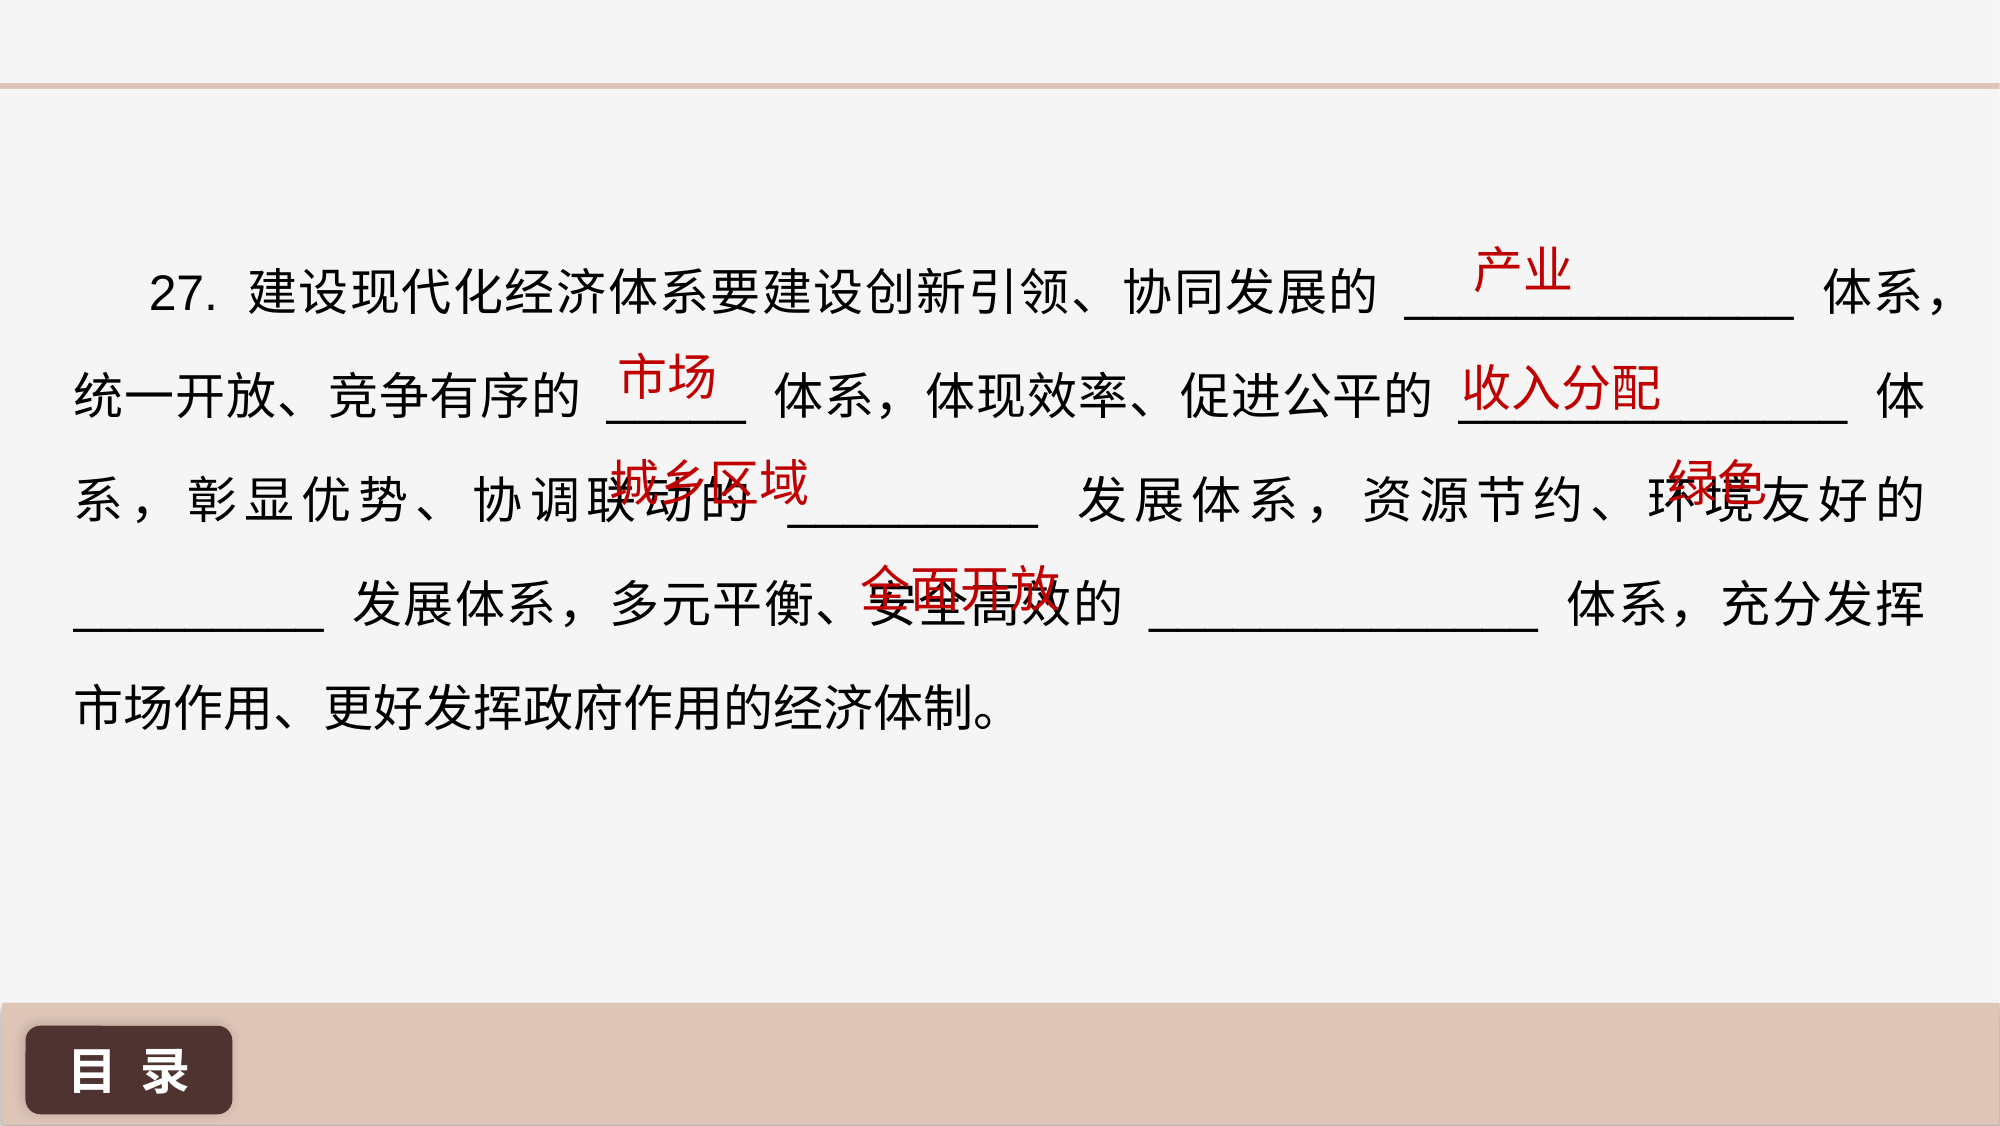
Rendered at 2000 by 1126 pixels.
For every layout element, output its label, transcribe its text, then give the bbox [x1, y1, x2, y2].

text_box 市场 [468, 314, 868, 436]
text_box 27. 建设现代化经济体系要建设创新引领、协同发展的 ______________ 体系，统一开放、竞争有序的 _____ 体系，体现效率、促进公平的 ______________ 体系，彰显优势、协调联动的 _________ 发展体系，资源节约、环境友好的 _________ 发展体系，多元平衡、安全高效的 ______________ 体系，充分发挥市场作用、更好发挥政府作用的经济体制。 [58, 208, 1940, 745]
text_box 全面开放 [787, 526, 1134, 648]
text_box 产业 [1366, 207, 1681, 326]
text_box 城乡区域 [527, 420, 892, 542]
text_box 绿色 [1625, 420, 1810, 542]
text_box 收入分配 [1271, 326, 1851, 447]
